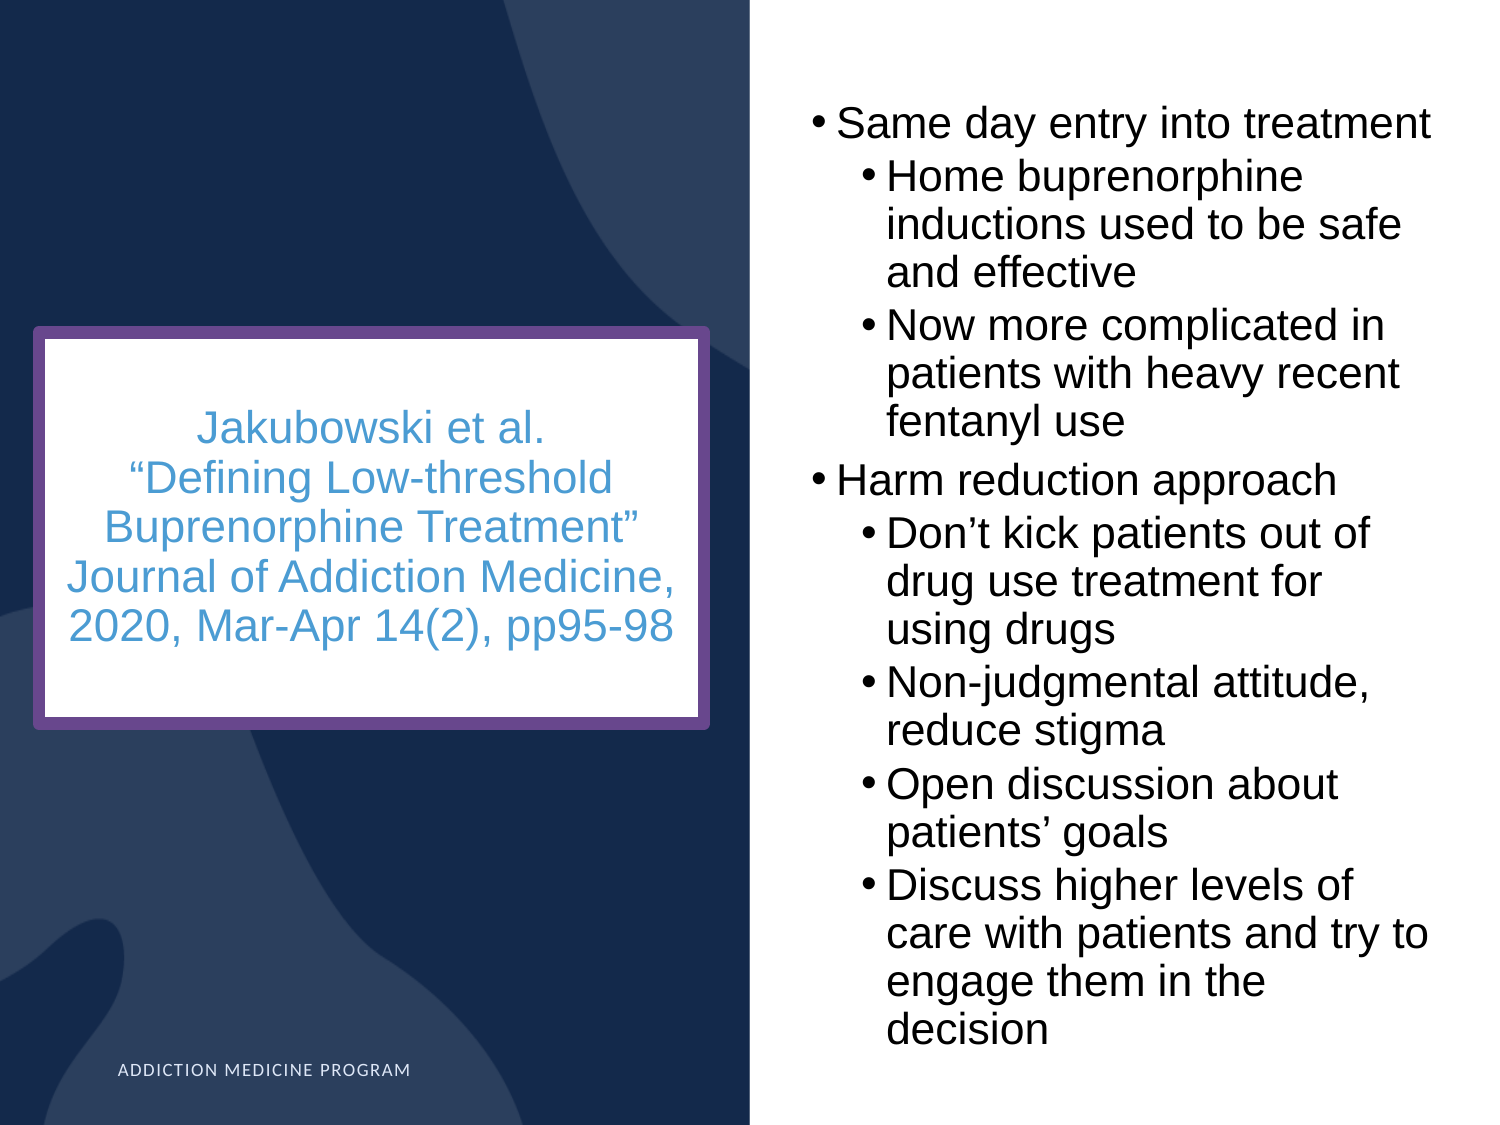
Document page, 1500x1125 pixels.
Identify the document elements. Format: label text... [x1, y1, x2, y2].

list Same day entry into treatment Home buprenorphine inductions used to be safe and effective Now more complicated in patients with heavy recent fentanyl use Harm reduction approach Don’t kick patients out of drug use treatment for using drugs Non-judgmental attitude, reduce stigma Open discussion about patients’ goals Discuss higher levels of care with patients and try to engage them in the decision [796, 92, 1450, 1071]
picture [0, 0, 1500, 1125]
title Jakubowski et al. “Defining Low-threshold Buprenorphine Treatment” Journal of Addiction Medicine, 2020, Mar-Apr 14(2), pp95-98 [38, 332, 704, 724]
